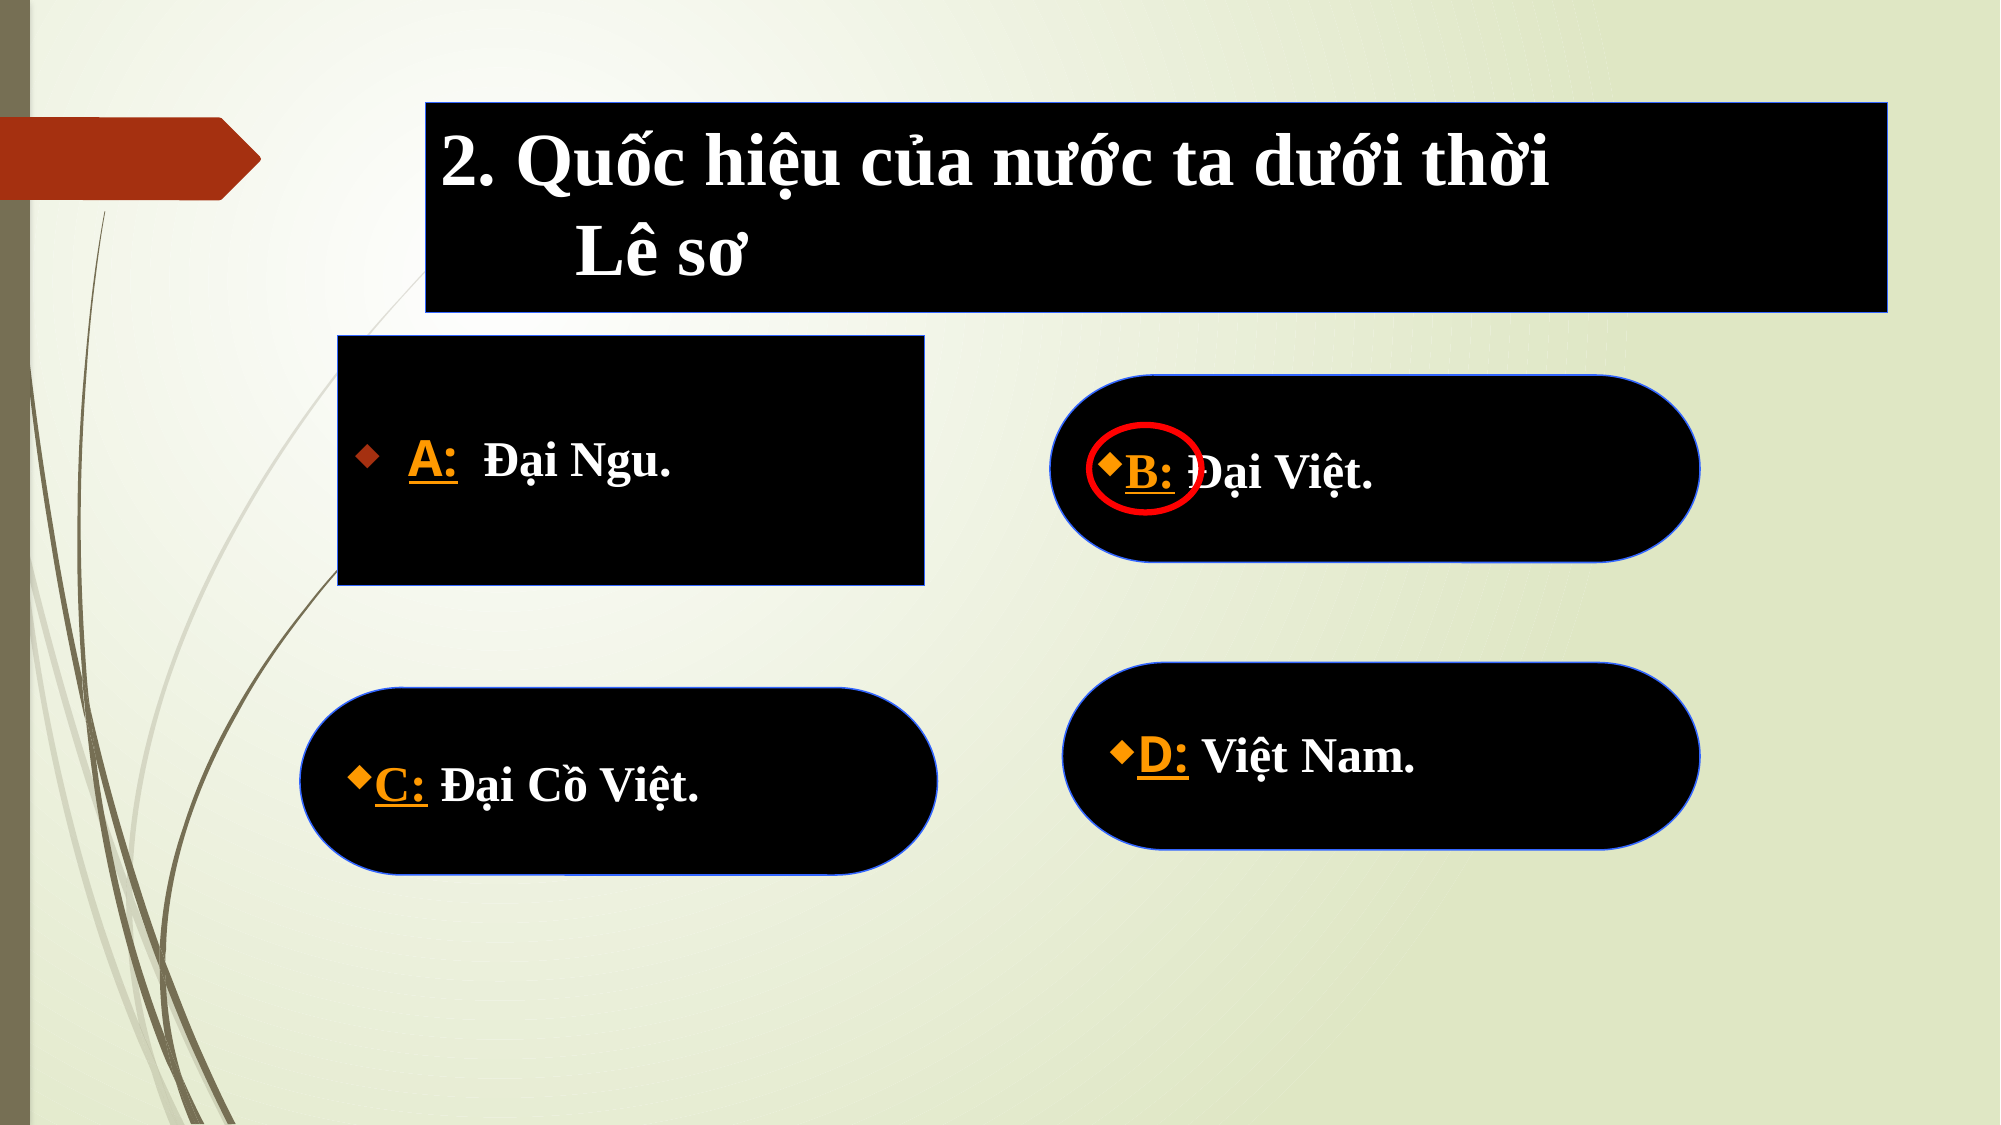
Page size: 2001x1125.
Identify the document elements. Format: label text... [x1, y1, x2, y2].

title 2. Quốc hiệu của nước ta dưới thời Lê sơ [425, 102, 1888, 313]
text_box D: Việt Nam. [1062, 662, 1701, 850]
text_box [1089, 424, 1202, 513]
list A: Đại Ngu. [337, 335, 925, 586]
text_box C: Đại Cồ Việt. [299, 687, 938, 876]
text_box B: Đại Việt. [1049, 374, 1701, 563]
